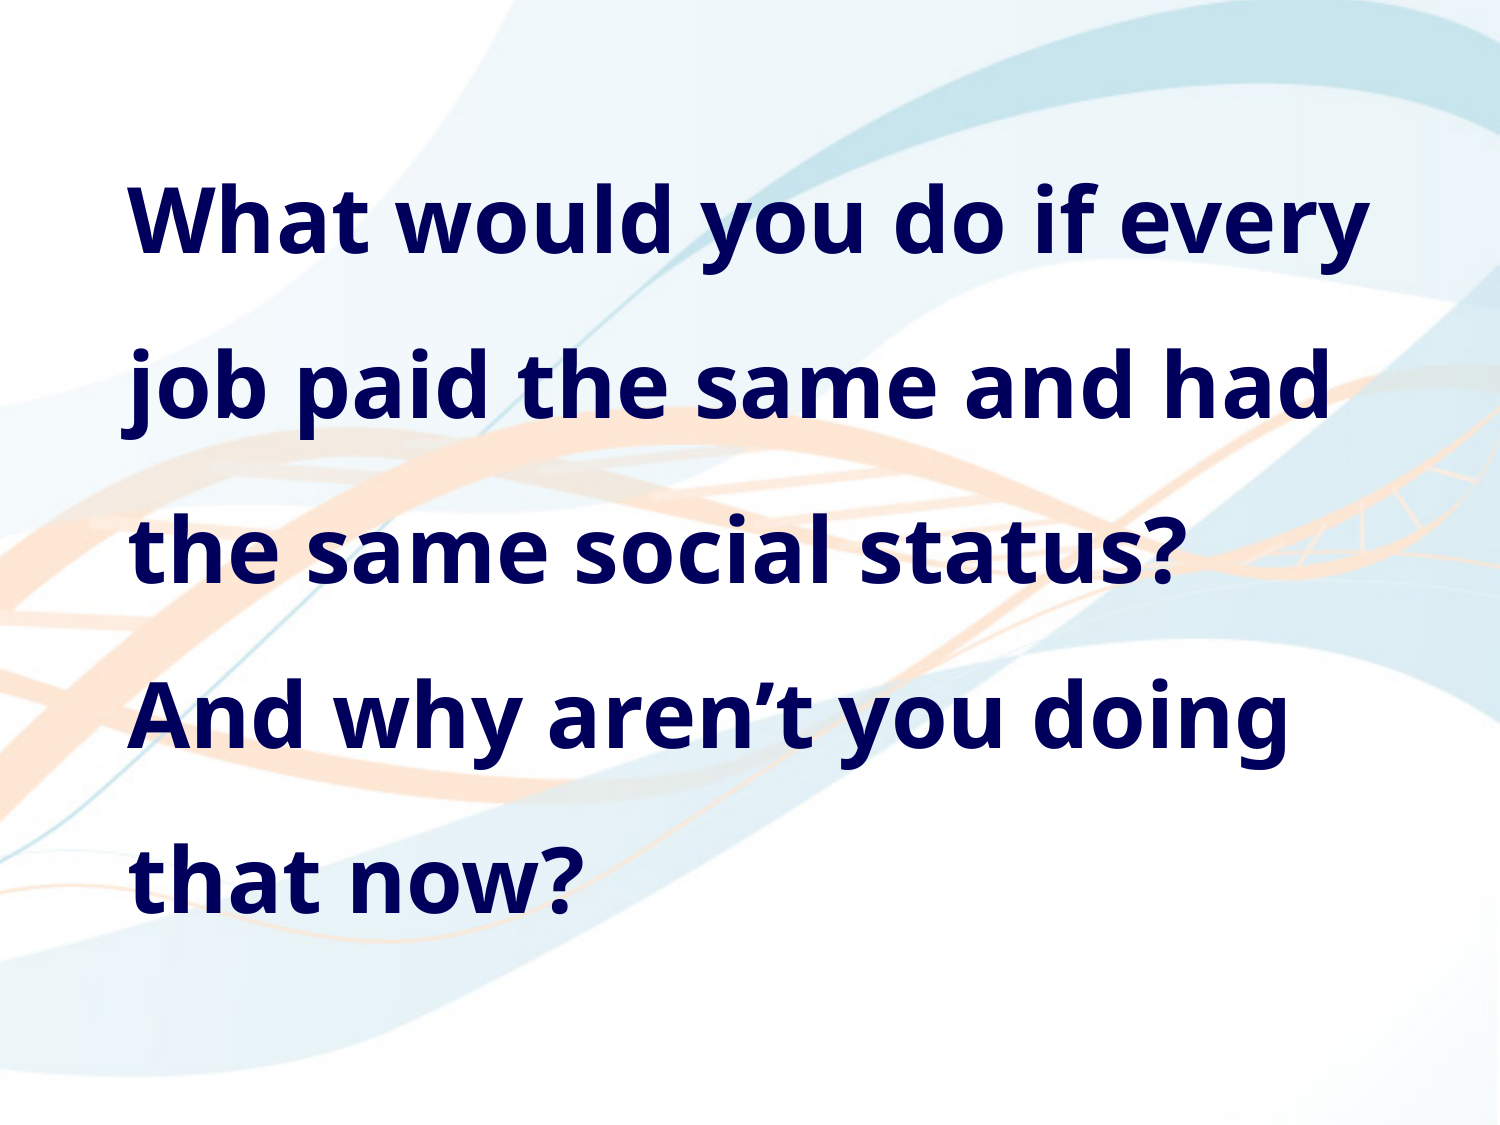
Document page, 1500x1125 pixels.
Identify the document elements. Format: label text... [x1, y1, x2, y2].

picture [0, 0, 1500, 1125]
text_box What would you do if every job paid the same and had the same social status? And why aren’t you doing that now? [112, 99, 1388, 940]
